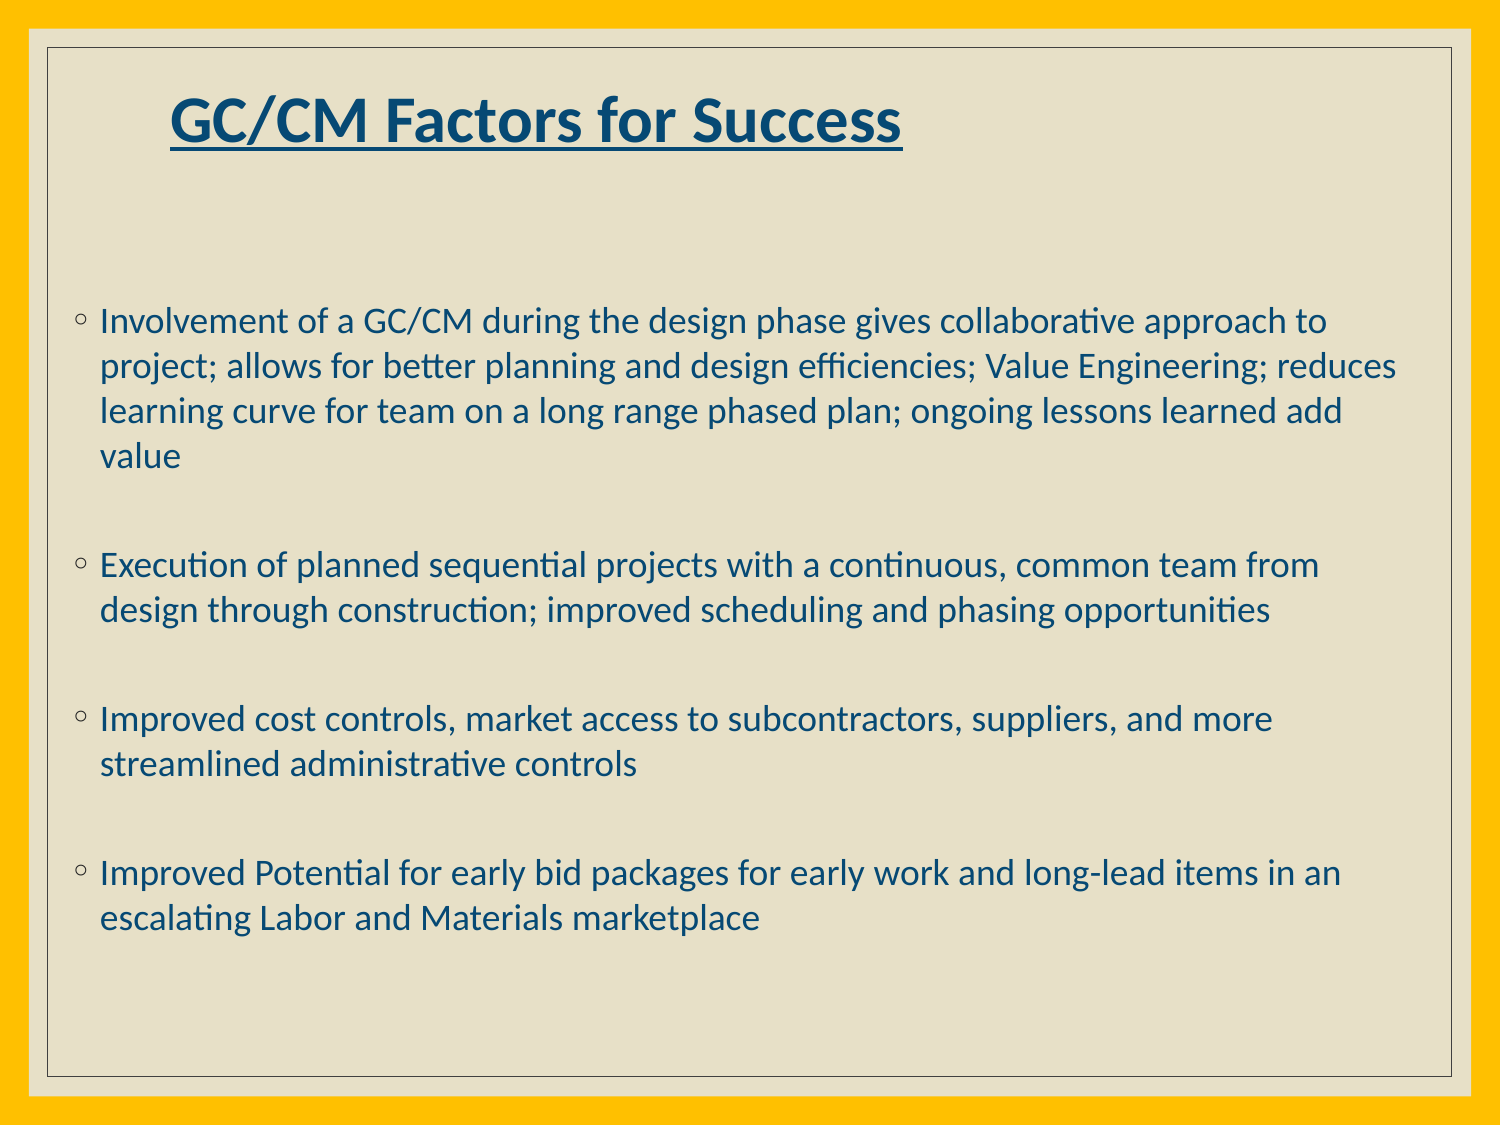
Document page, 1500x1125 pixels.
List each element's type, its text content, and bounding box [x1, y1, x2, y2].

title GC/CM Factors for Success [155, 60, 1348, 183]
list Involvement of a GC/CM during the design phase gives collaborative approach to project; allows for better planning and design efficiencies; Value Engineering; reduces learning curve for team on a long range phased plan; ongoing lessons learned add value Execution of planned sequential projects with a continuous, common team from design through construction; improved scheduling and phasing opportunities Improved cost controls, market access to subcontractors, suppliers, and more streamlined administrative controls Improved Potential for early bid packages for early work and long-lead items in an escalating Labor and Materials marketplace [55, 225, 1422, 1072]
